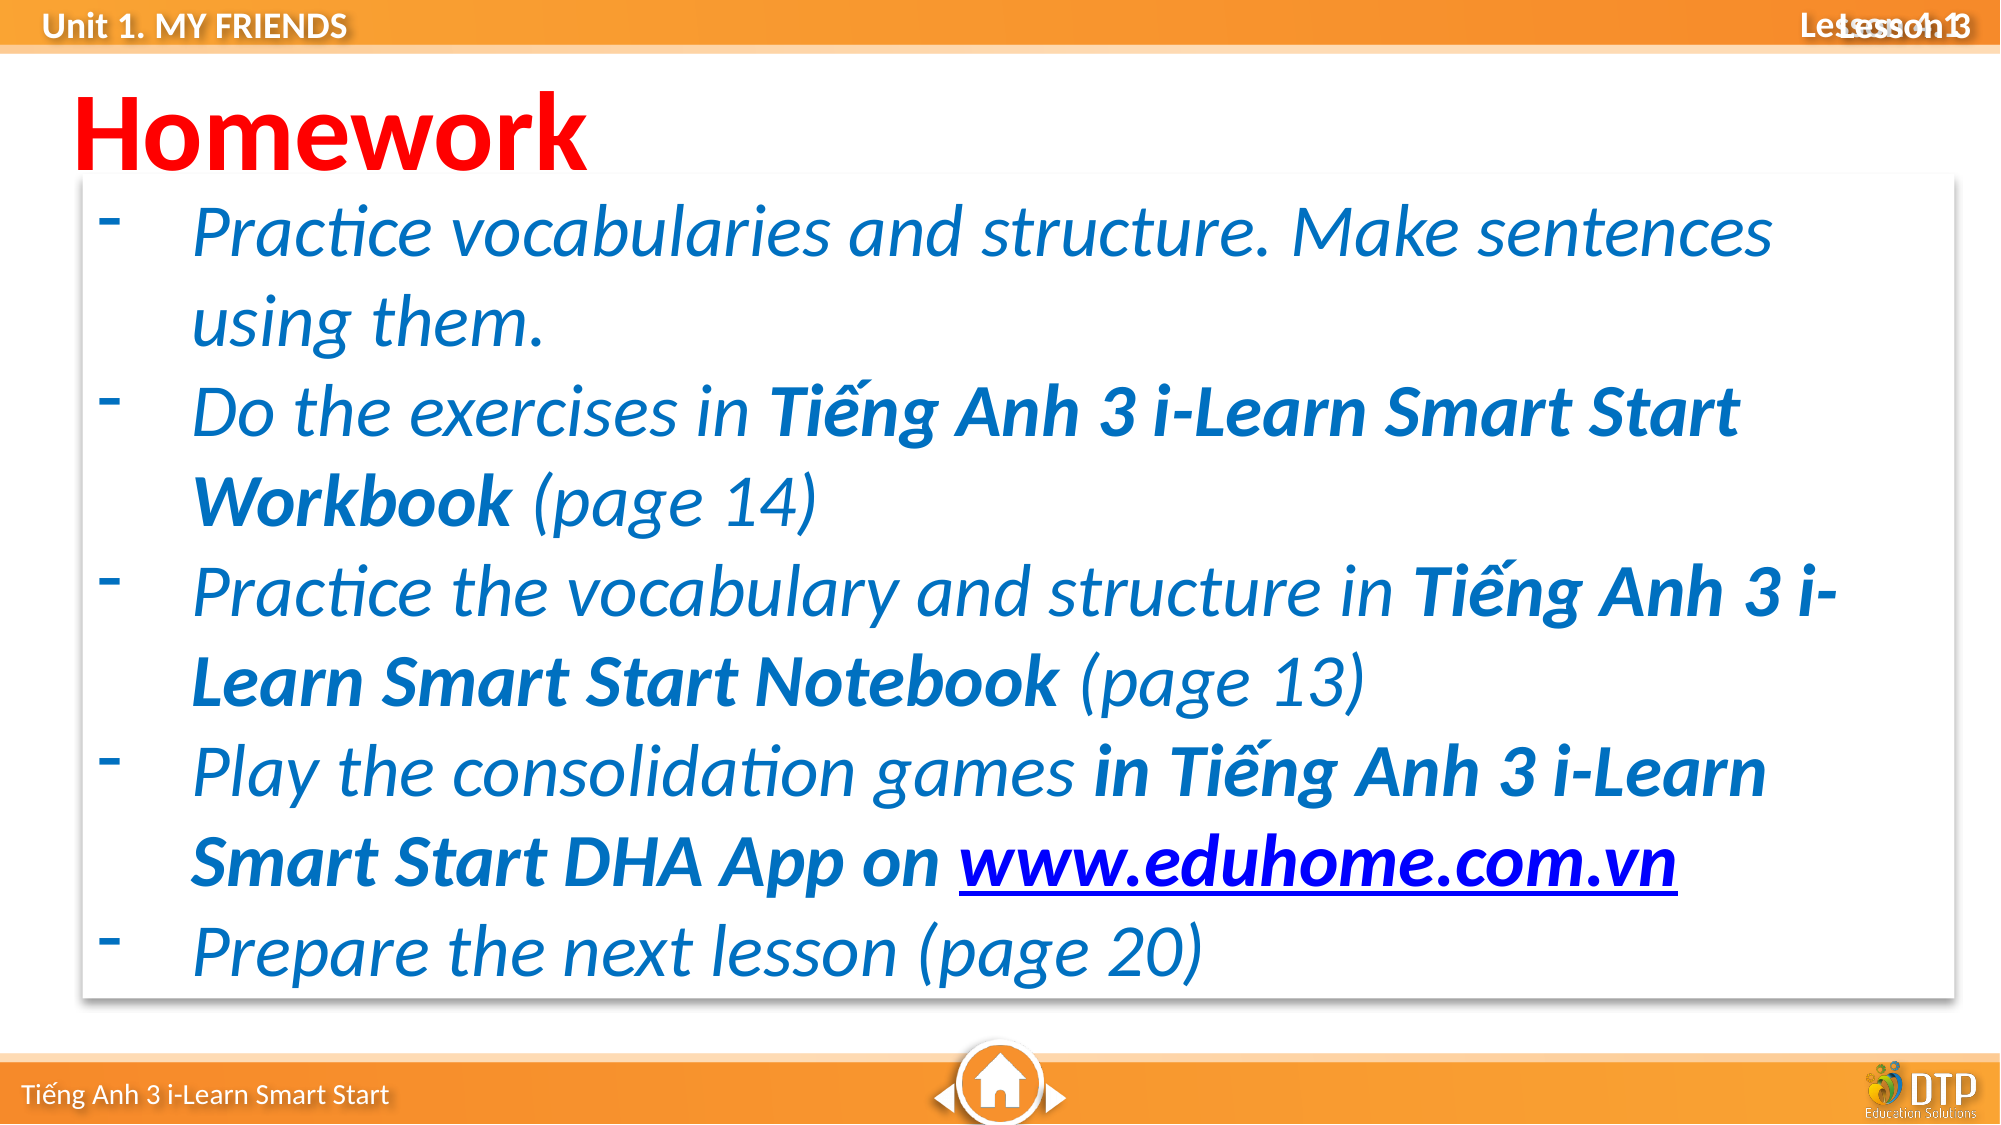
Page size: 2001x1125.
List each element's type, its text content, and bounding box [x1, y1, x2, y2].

text_box Lesson 3 [1824, 0, 1987, 53]
text_box Homework [57, 50, 604, 201]
text_box Practice vocabularies and structure. Make sentences using them. Do the exercises in Tiếng Anh 3 i-Learn Smart Start Workbook (page 14) Practice the vocabulary and structure in Tiếng Anh 3 i-Learn Smart Start Notebook (page 13) Play the consolidation games in Tiếng Anh 3 i-Learn Smart Start DHA App on www.eduhome.com.vn Prepare the next lesson (page 20) [82, 173, 1955, 999]
picture [0, 0, 2000, 1125]
